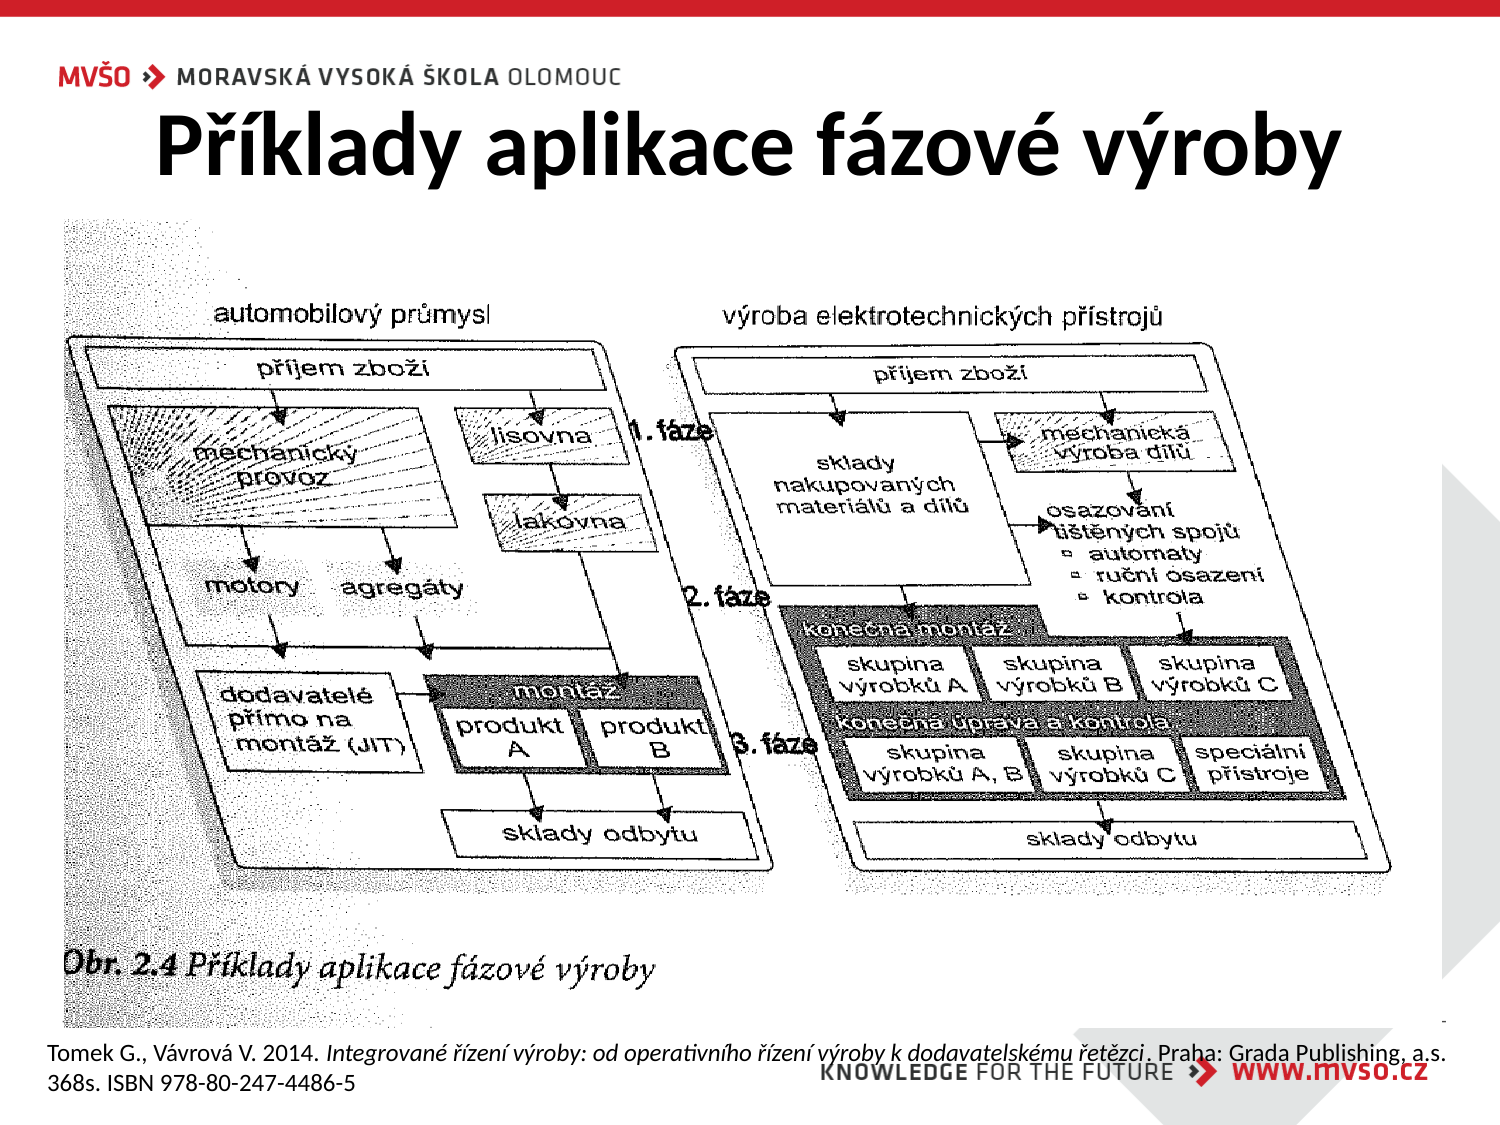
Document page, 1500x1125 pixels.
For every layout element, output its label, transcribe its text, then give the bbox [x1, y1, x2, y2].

picture [0, 0, 1500, 1125]
title Příklady aplikace fázové výroby [75, 45, 1425, 218]
text_box Tomek G., Vávrová V. 2014. Integrované řízení výroby: od operativního řízení výroby k dodavatelskému řetězci. Praha: Grada Publishing, a.s. 368s. ISBN 978-80-247-4486-5 [32, 1028, 1497, 1104]
